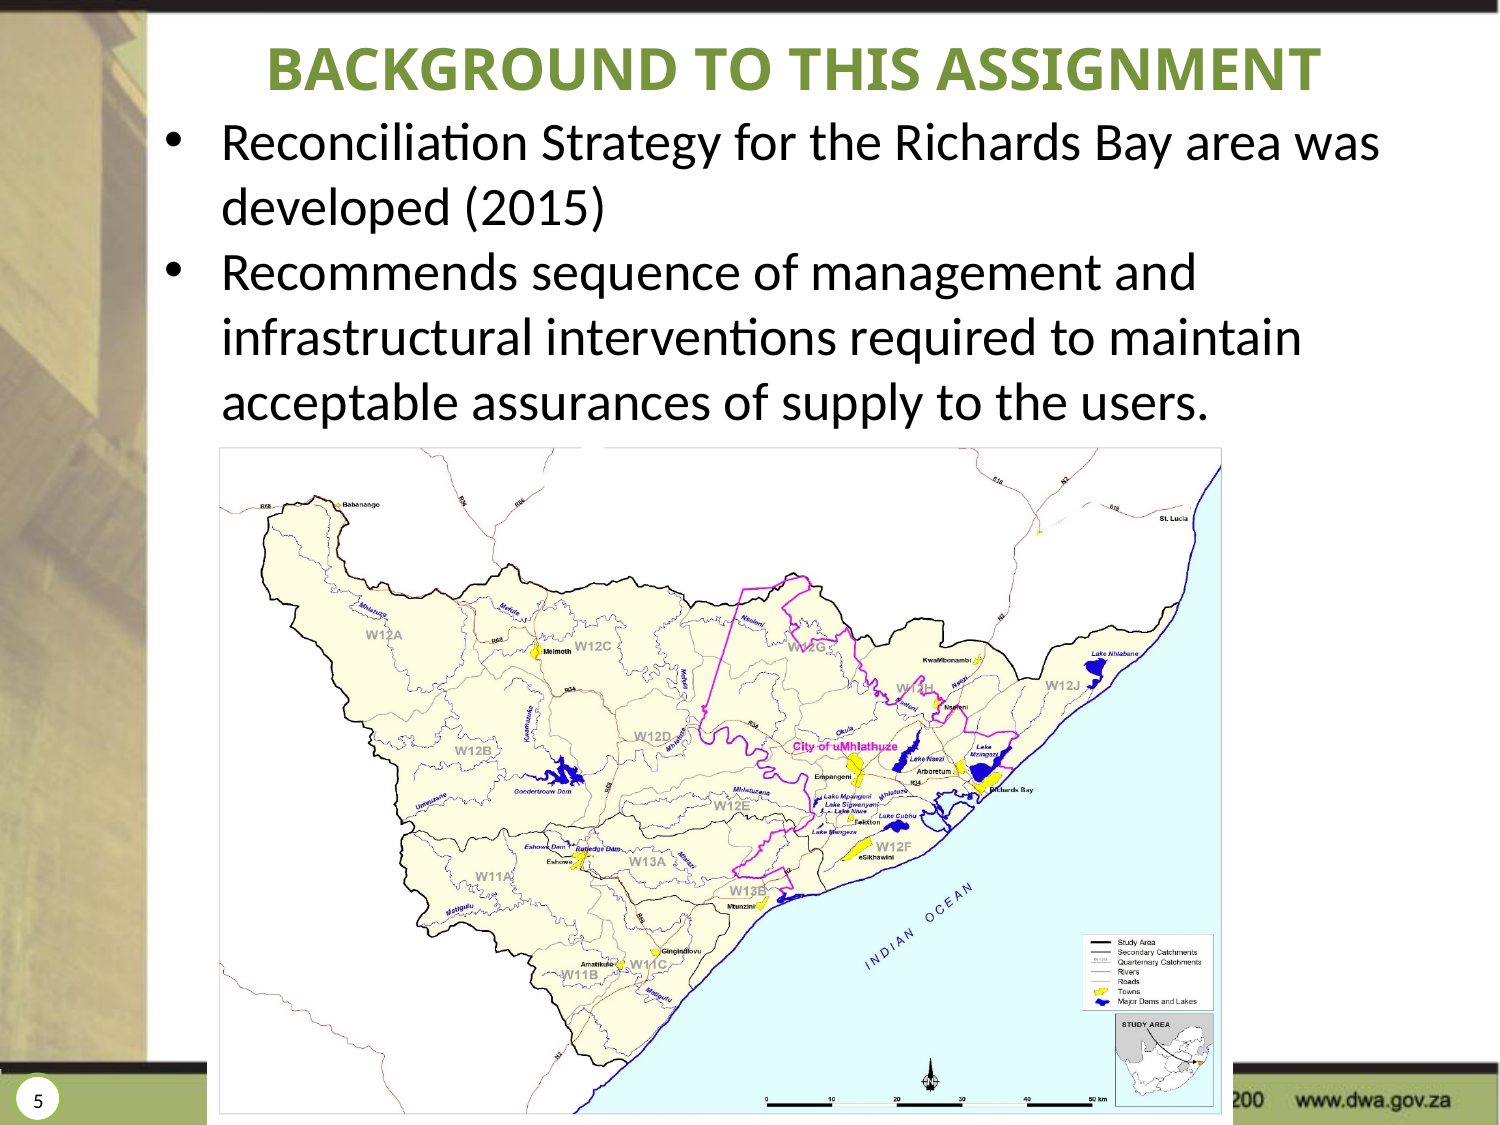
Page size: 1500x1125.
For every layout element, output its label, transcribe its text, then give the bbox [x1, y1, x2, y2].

subtitle Reconciliation Strategy for the Richards Bay area was developed (2015) Recommends sequence of management and infrastructural interventions required to maintain acceptable assurances of supply to the users. [150, 99, 1500, 997]
title Background to this Assignment [250, 0, 1500, 99]
picture [1233, 997, 1500, 1125]
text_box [207, 435, 1233, 1125]
picture [0, 0, 250, 1125]
